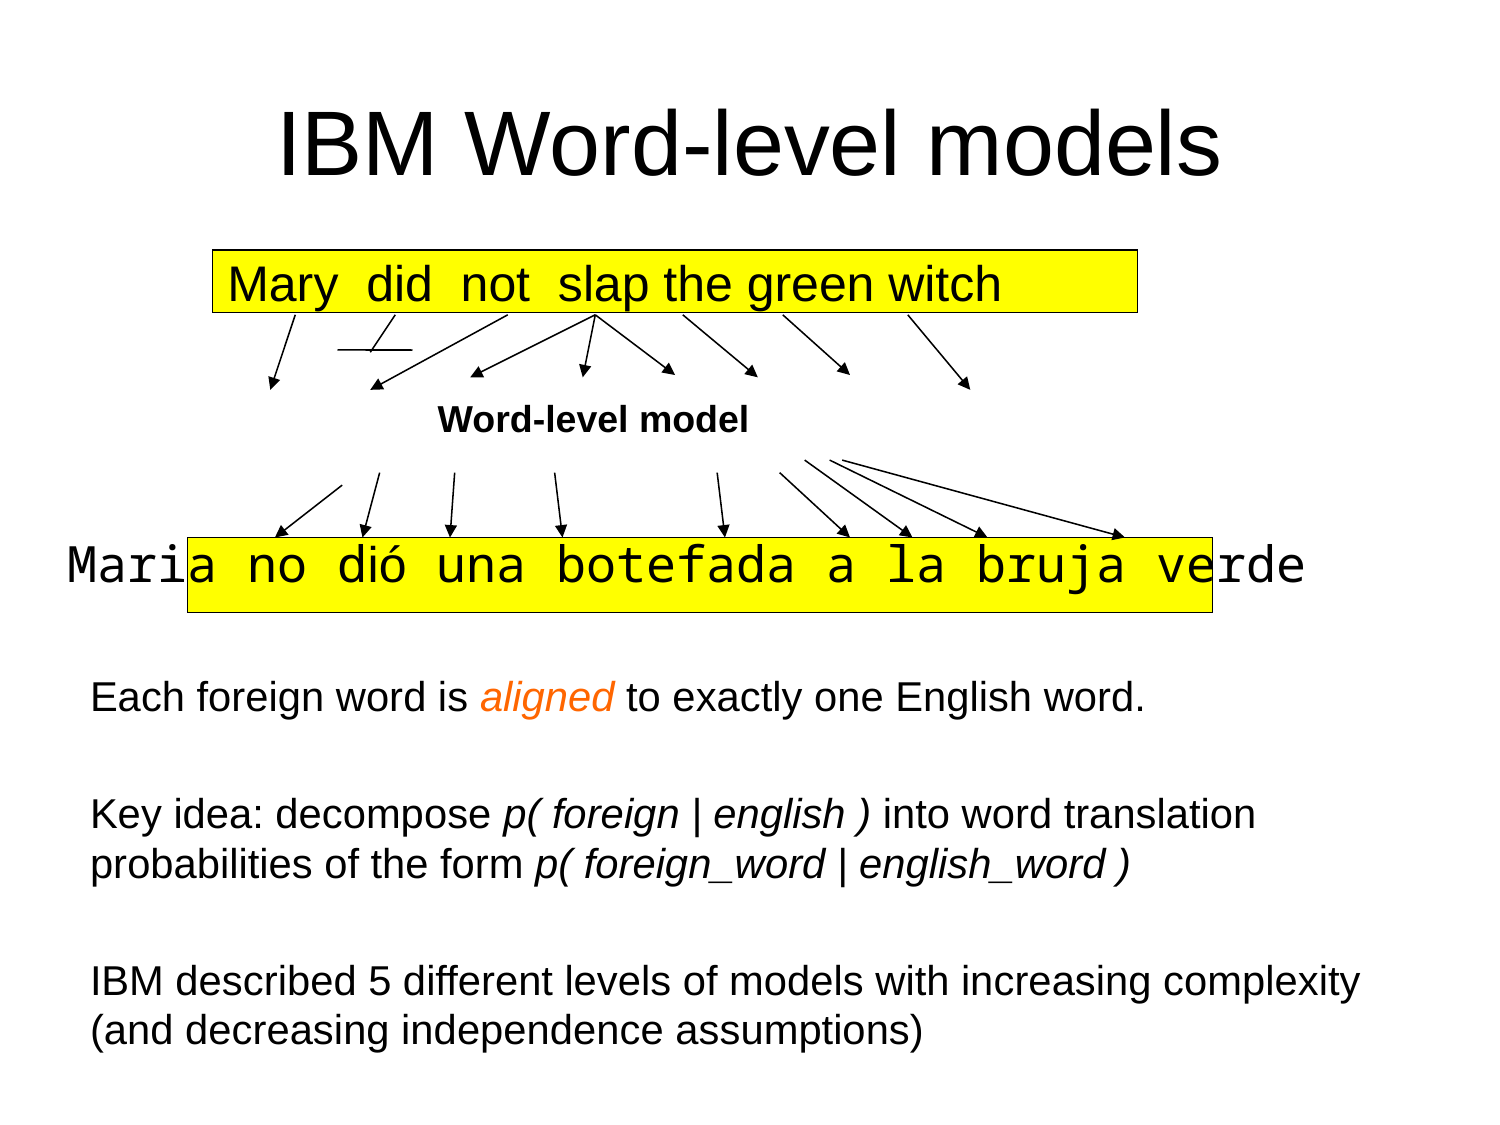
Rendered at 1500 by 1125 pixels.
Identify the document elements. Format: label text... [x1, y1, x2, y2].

text_box [579, 315, 596, 378]
text_box [470, 314, 595, 378]
text_box [187, 600, 1213, 613]
text_box [554, 472, 568, 538]
text_box Mary did not slap the green witch [212, 249, 1138, 313]
text_box [782, 314, 850, 376]
text_box [682, 314, 758, 378]
text_box [595, 314, 676, 376]
text_box [779, 472, 850, 538]
text_box [829, 460, 988, 538]
text_box [717, 472, 730, 538]
text_box [907, 314, 971, 390]
title IBM Word-level models [74, 44, 1426, 233]
text_box [268, 314, 296, 390]
text_box [359, 472, 380, 538]
text_box [842, 459, 1126, 541]
list Each foreign word is aligned to exactly one English word. Key idea: decompose p( foreign | english ) into word translation probabilities of the form p( foreign_word | english_word ) IBM described 5 different levels of models with increasing complexity (and decreasing independence assumptions) [74, 662, 1426, 1051]
text_box [804, 460, 913, 538]
text_box [370, 314, 508, 390]
text_box Maria no dió una botefada a la bruja verde [52, 524, 1322, 600]
text_box Word-level model [422, 387, 765, 448]
text_box [444, 472, 458, 538]
text_box [274, 485, 343, 538]
